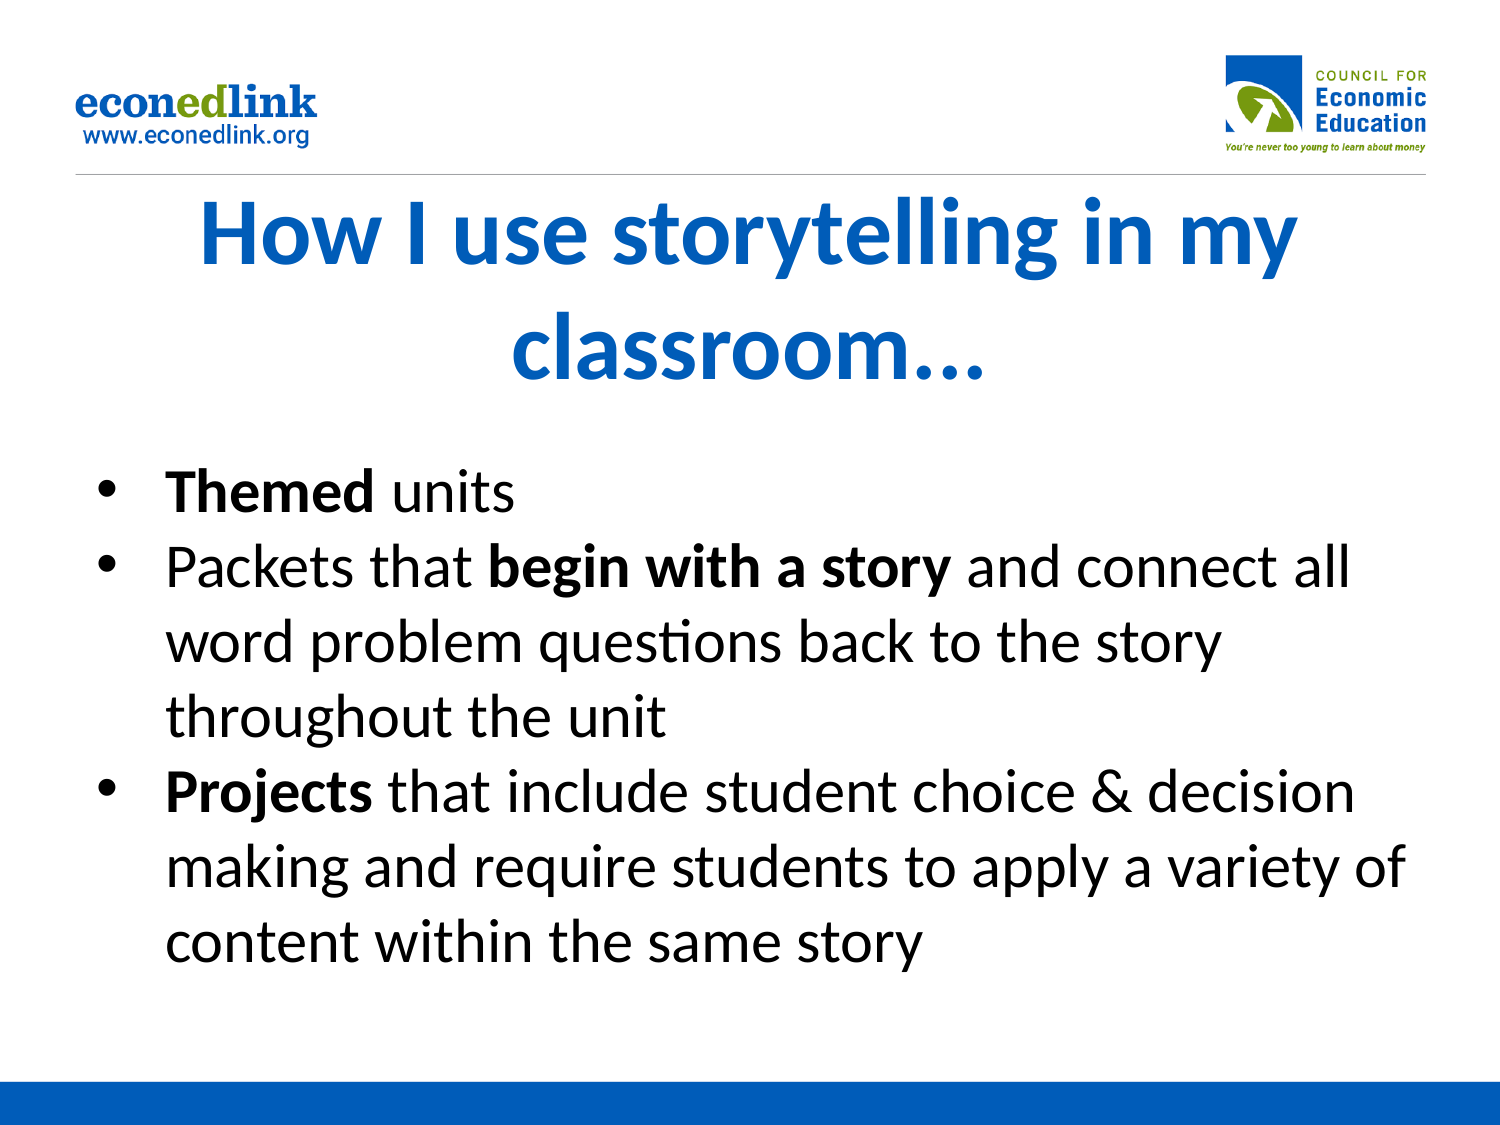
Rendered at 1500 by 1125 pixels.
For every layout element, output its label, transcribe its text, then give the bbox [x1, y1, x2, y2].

list Themed units Packets that begin with a story and connect all word problem questions back to the story throughout the unit Projects that include student choice & decision making and require students to apply a variety of content within the same story [75, 442, 1425, 1010]
picture [0, 0, 1500, 1125]
title How I use storytelling in my classroom... [75, 149, 1425, 418]
